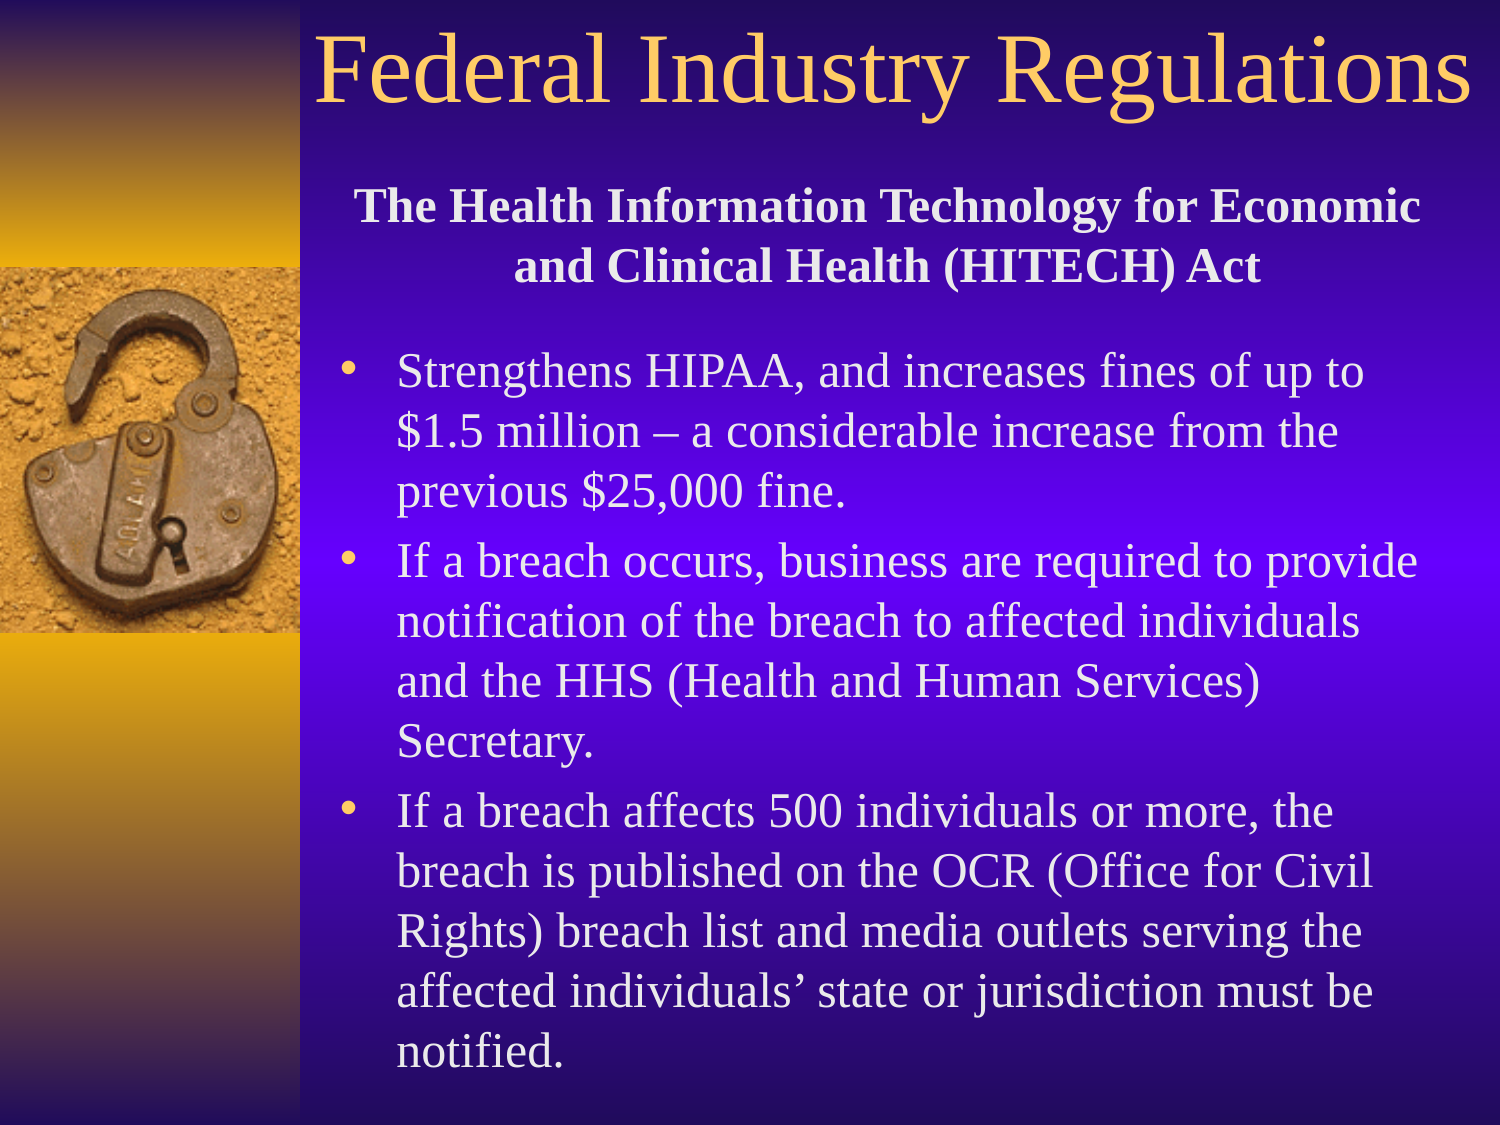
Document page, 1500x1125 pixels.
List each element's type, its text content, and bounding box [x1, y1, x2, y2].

picture [0, 267, 300, 633]
subtitle The Health Information Technology for Economic and Clinical Health (HITECH) Act Strengthens HIPAA, and increases fines of up to $1.5 million – a considerable increase from the previous $25,000 fine. If a breach occurs, business are required to provide notification of the breach to affected individuals and the HHS (Health and Human Services) Secretary. If a breach affects 500 individuals or more, the breach is published on the OCR (Office for Civil Rights) breach list and media outlets serving the affected individuals’ state or jurisdiction must be notified. [324, 125, 1450, 1100]
title Federal Industry Regulations [287, 0, 1500, 125]
